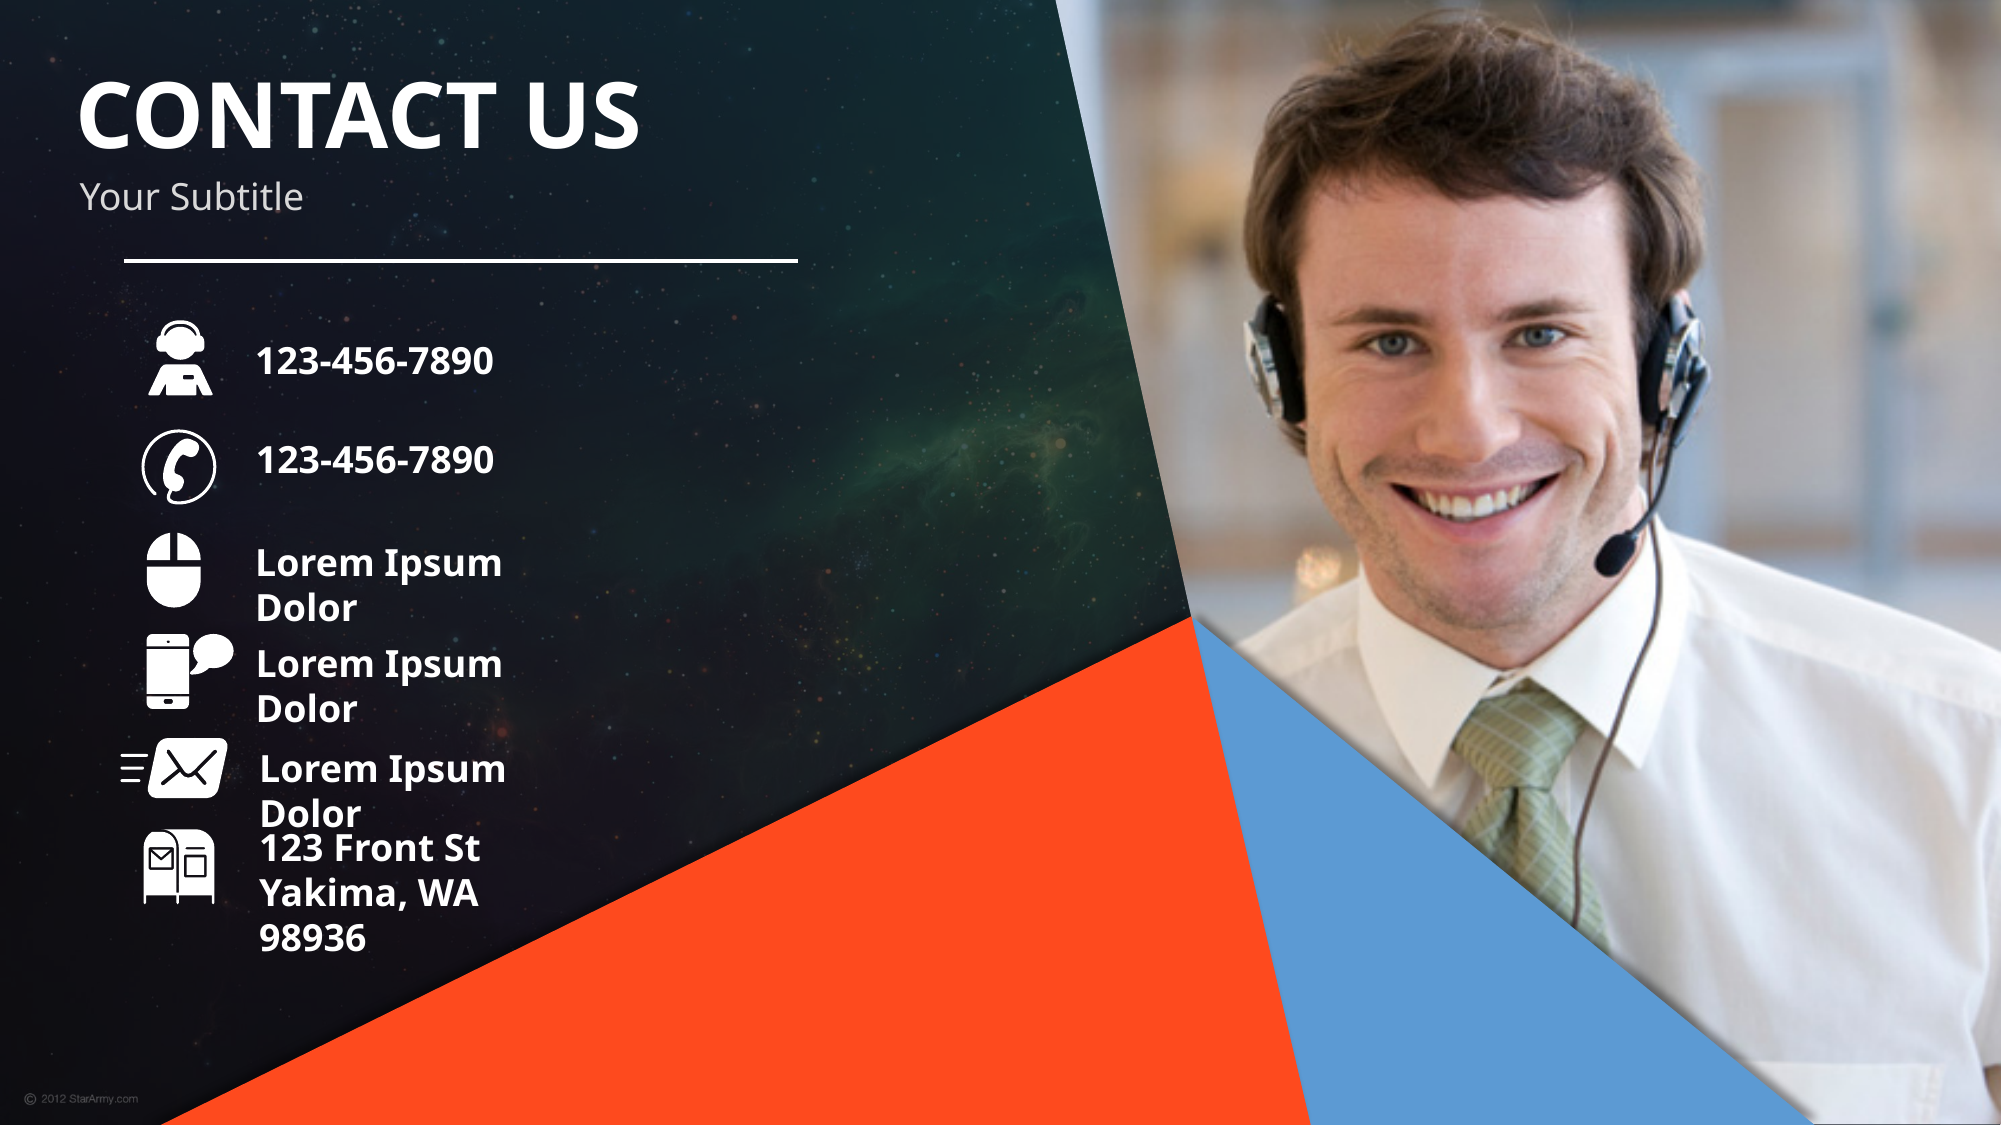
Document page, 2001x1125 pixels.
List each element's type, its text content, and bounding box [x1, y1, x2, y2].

text_box [1195, 617, 1817, 1125]
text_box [60, 49, 1020, 227]
text_box Lorem Ipsum Dolor [244, 737, 590, 816]
text_box [1054, 0, 2000, 1125]
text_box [146, 633, 234, 709]
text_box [120, 737, 228, 798]
text_box 123 Front St Yakima, WA 98936 [244, 816, 590, 967]
text_box [158, 614, 1312, 1125]
text_box Lorem Ipsum Dolor [240, 632, 586, 738]
text_box [146, 532, 171, 561]
text_box 123-456-7890 [241, 428, 541, 489]
text_box [146, 566, 201, 608]
text_box [177, 532, 201, 561]
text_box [148, 320, 213, 396]
text_box [141, 429, 217, 505]
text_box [143, 829, 215, 905]
text_box Lorem Ipsum Dolor [240, 531, 586, 632]
text_box 123-456-7890 [240, 329, 541, 390]
